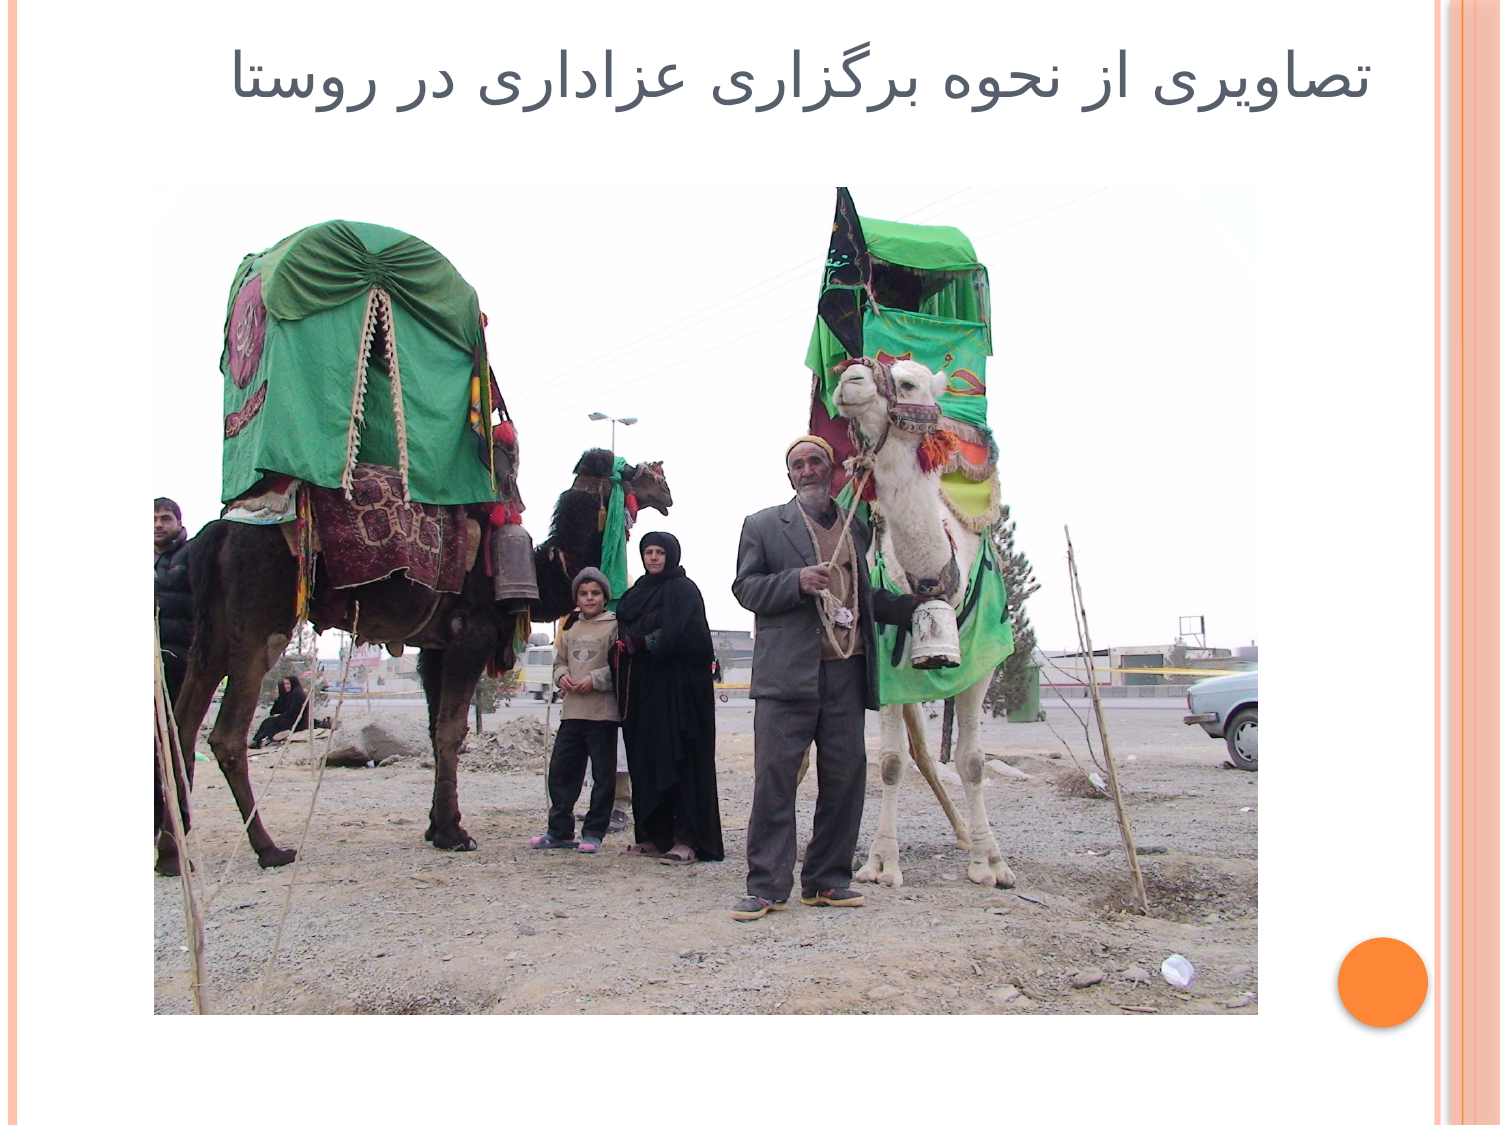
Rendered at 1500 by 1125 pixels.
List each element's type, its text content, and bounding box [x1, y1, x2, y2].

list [153, 186, 1259, 1016]
title تصاویری از نحوه برگزاری عزاداری در روستا [164, 0, 1389, 118]
